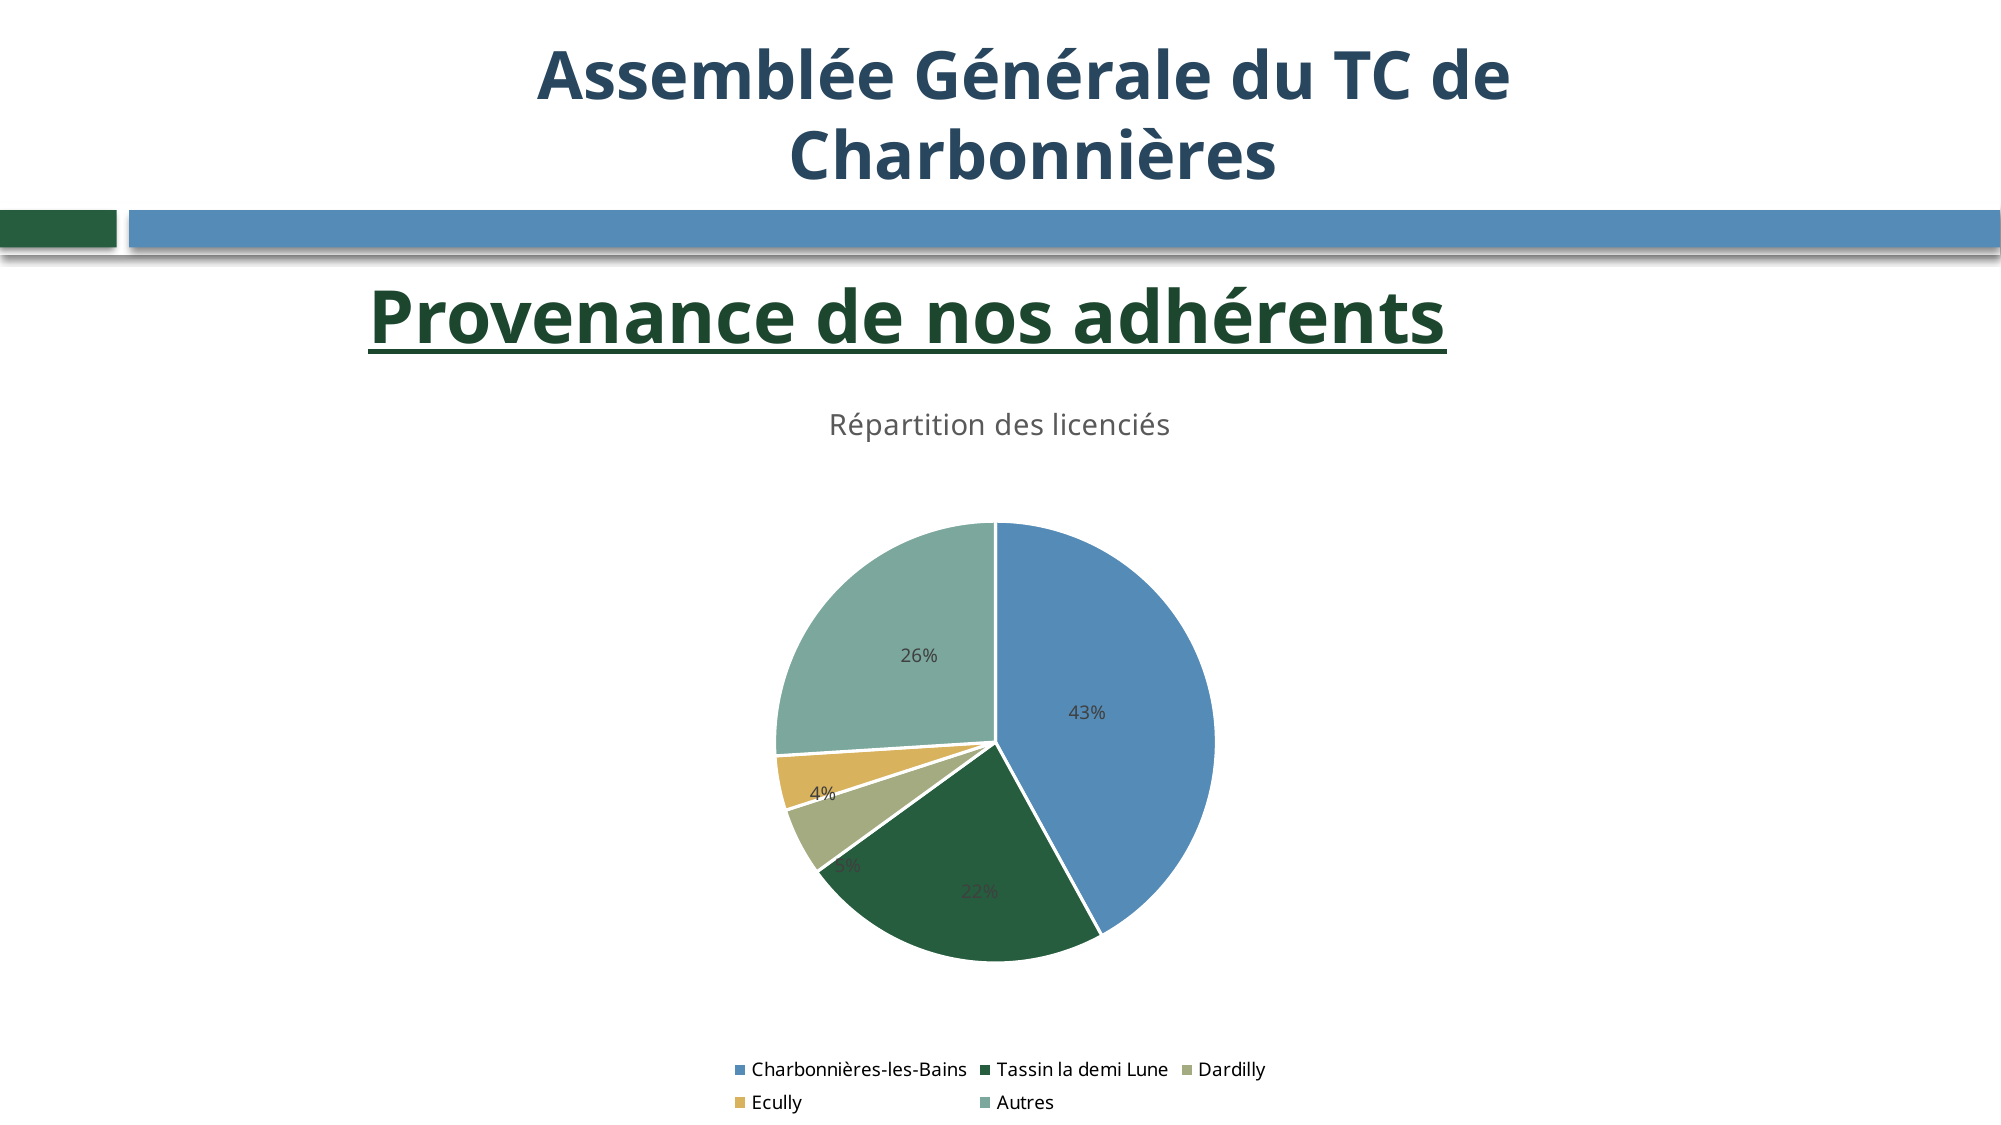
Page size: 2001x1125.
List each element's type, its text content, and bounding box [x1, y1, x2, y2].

text_box Assemblée Générale du TC de Charbonnières [349, 19, 1700, 207]
chart [408, 372, 1592, 1123]
list Provenance de nos adhérents [350, 262, 1615, 386]
